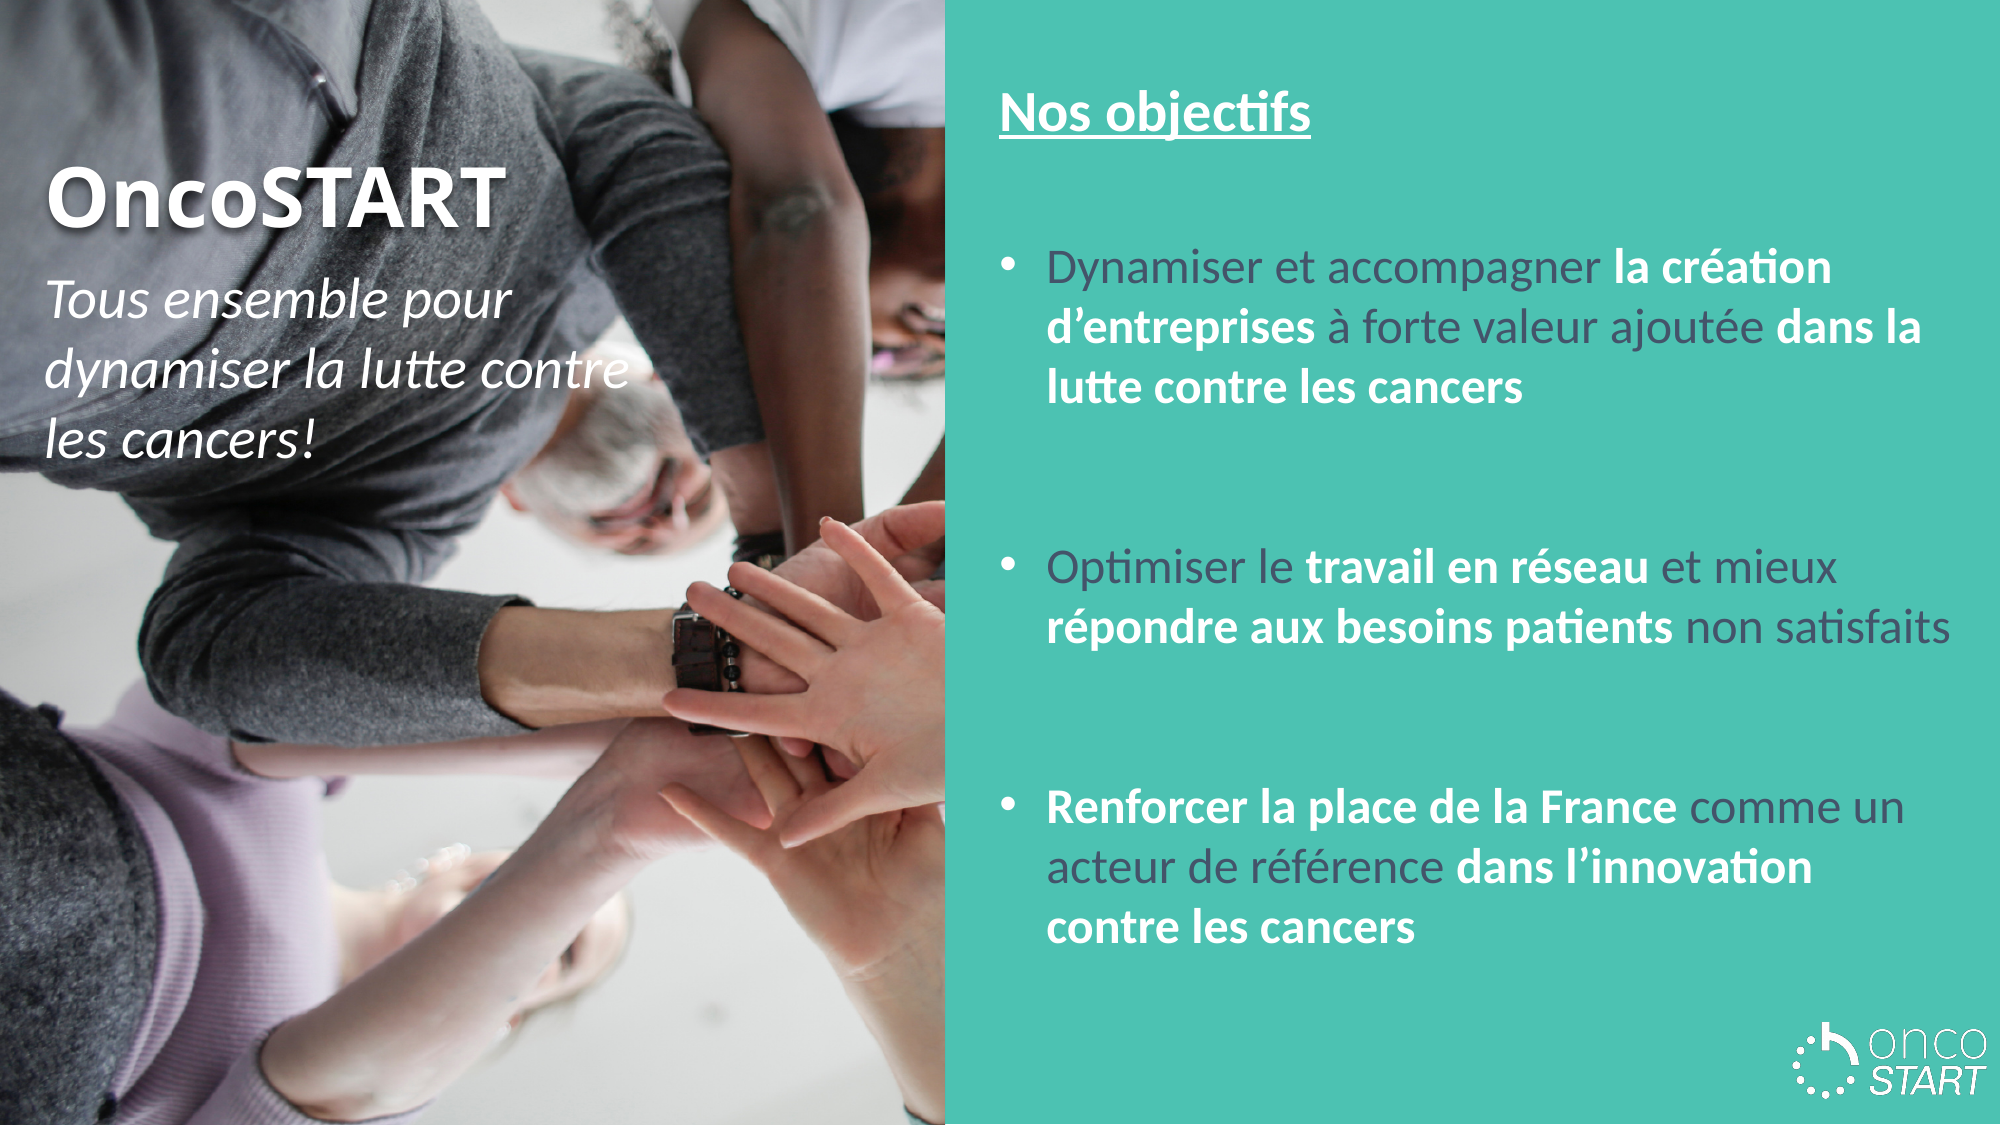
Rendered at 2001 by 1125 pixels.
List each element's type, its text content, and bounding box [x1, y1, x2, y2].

text_box [946, 0, 2000, 1125]
text_box Nos objectifs Dynamiser et accompagner la création d’entreprises à forte valeur ajoutée dans la lutte contre les cancers Optimiser le travail en réseau et mieux répondre aux besoins patients non satisfaits Renforcer la place de la France comme un acteur de référence dans l’innovation contre les cancers [984, 65, 1971, 961]
picture [0, 0, 946, 1125]
picture [1778, 1008, 2000, 1110]
